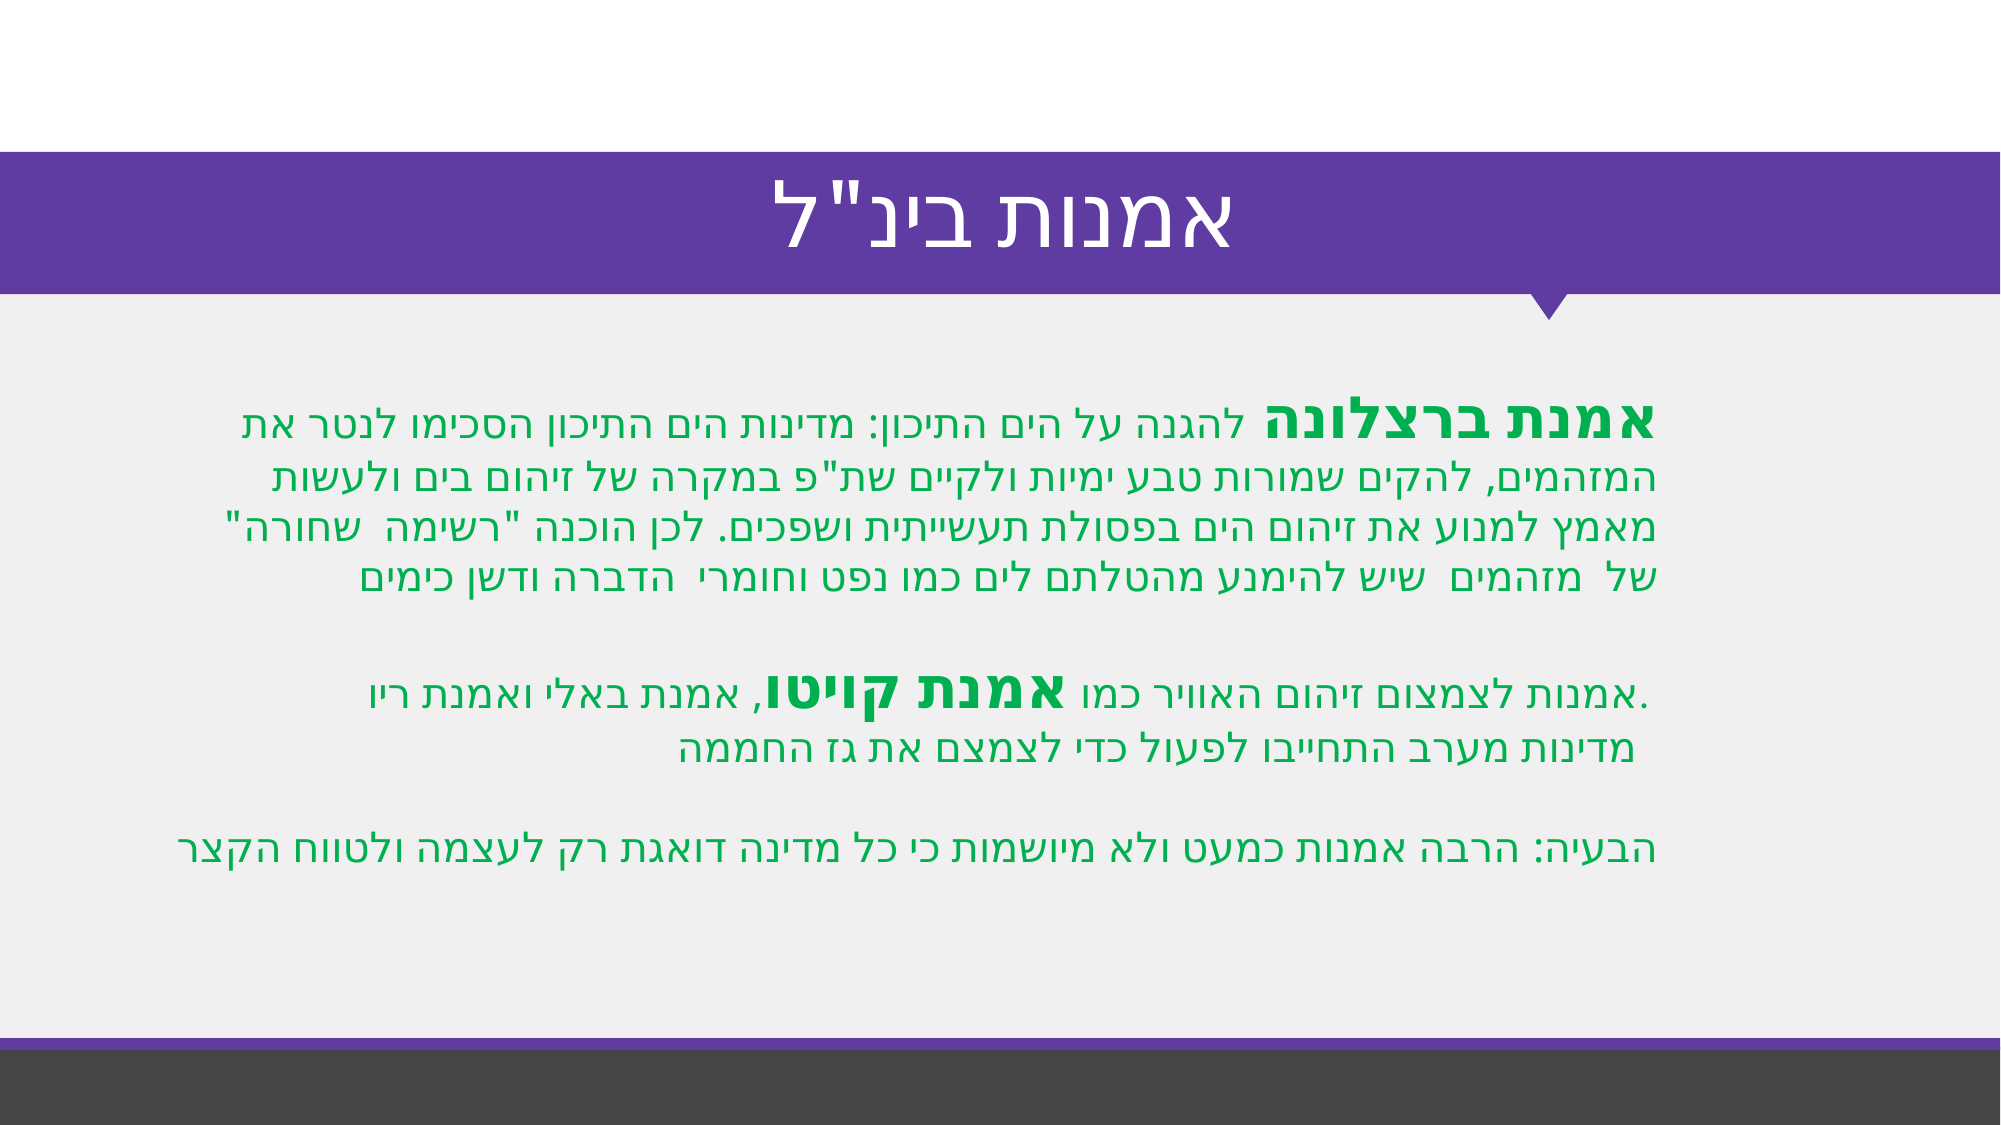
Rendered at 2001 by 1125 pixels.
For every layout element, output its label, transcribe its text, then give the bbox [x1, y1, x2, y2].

title אמנות בינ"ל [180, 36, 1830, 275]
text_box אמנת ברצלונה להגנה על הים התיכון: מדינות הים התיכון הסכימו לנטר את המזהמים, להקים שמורות טבע ימיות ולקיים שת"פ במקרה של זיהום בים ולעשות מאמץ למנוע את זיהום הים בפסולת תעשייתית ושפכים. לכן הוכנה "רשימה שחורה" של מזהמים שיש להימנע מהטלתם לים כמו נפט וחומרי הדברה ודשן כימים אמנות לצמצום זיהום האוויר כמו אמנת קויטו, אמנת באלי ואמנת ריו. מדינות מערב התחייבו לפעול כדי לצמצם את גז החממה הבעיה: הרבה אמנות כמעט ולא מיושמות כי כל מדינה דואגת רק לעצמה ולטווח הקצר [160, 372, 1674, 878]
